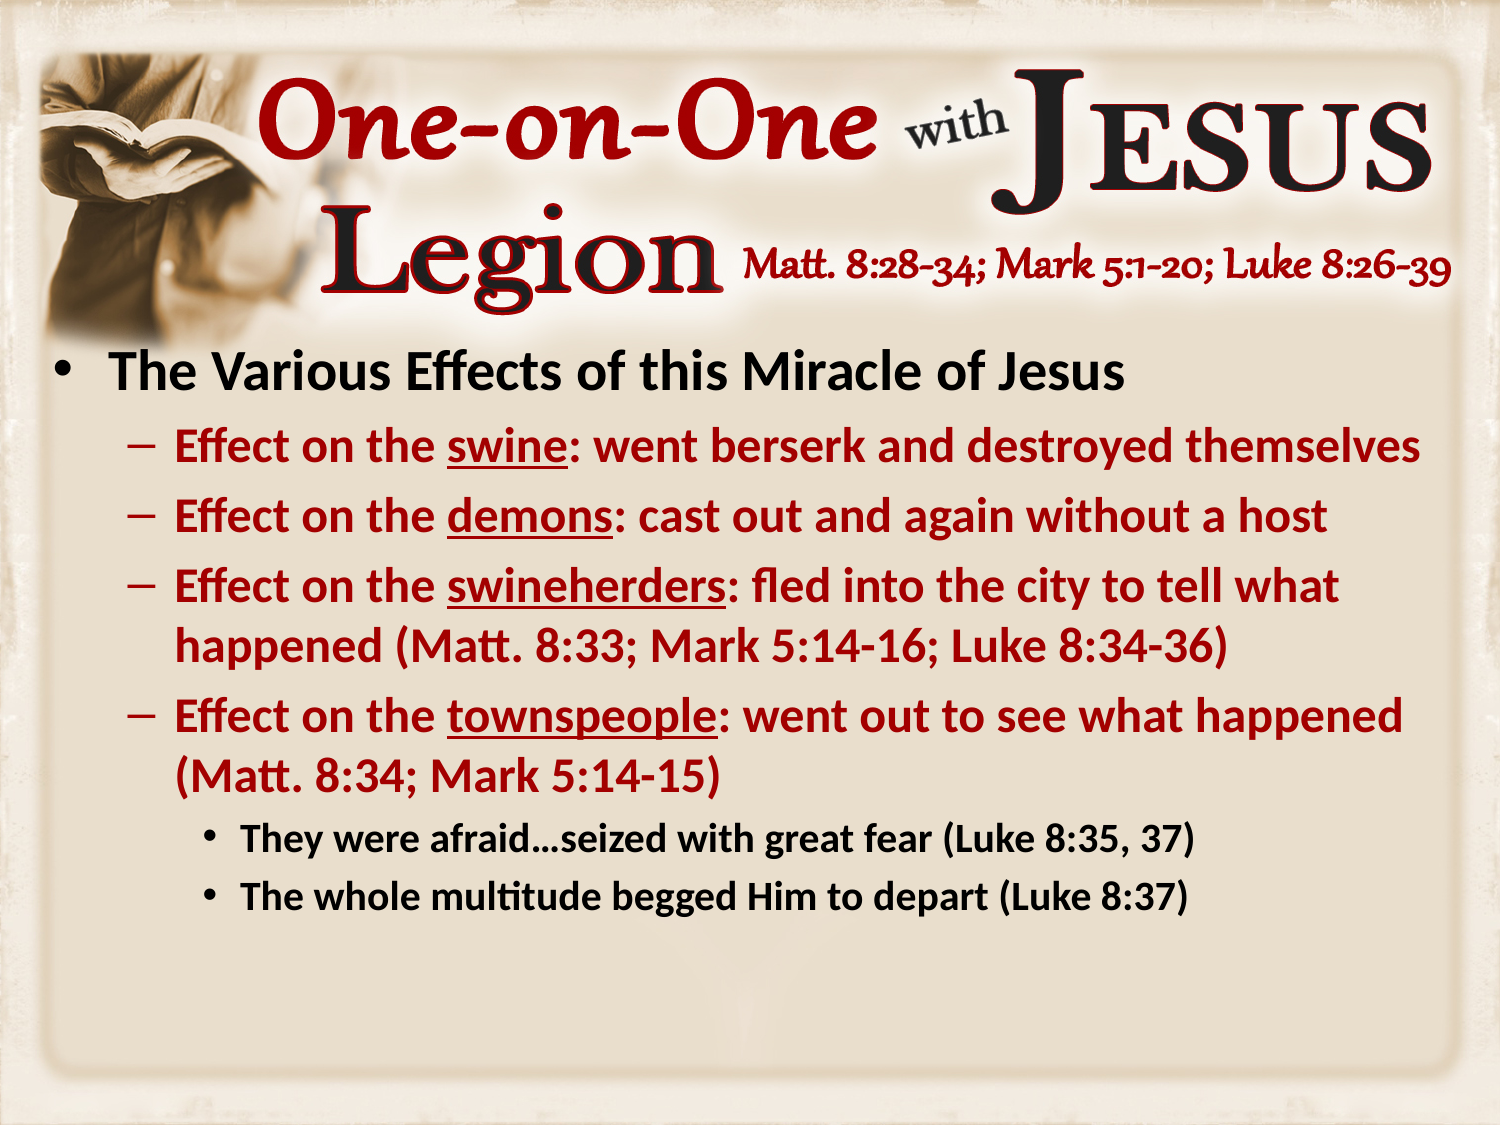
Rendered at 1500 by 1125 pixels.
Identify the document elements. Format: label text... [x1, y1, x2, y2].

picture [0, 0, 1500, 1125]
list The Various Effects of this Miracle of Jesus Effect on the swine: went berserk and destroyed themselves Effect on the demons: cast out and again without a host Effect on the swineherders: fled into the city to tell what happened (Matt. 8:33; Mark 5:14-16; Luke 8:34-36) Effect on the townspeople: went out to see what happened (Matt. 8:34; Mark 5:14-15) They were afraid…seized with great fear (Luke 8:35, 37) The whole multitude begged Him to depart (Luke 8:37) [37, 324, 1475, 1125]
